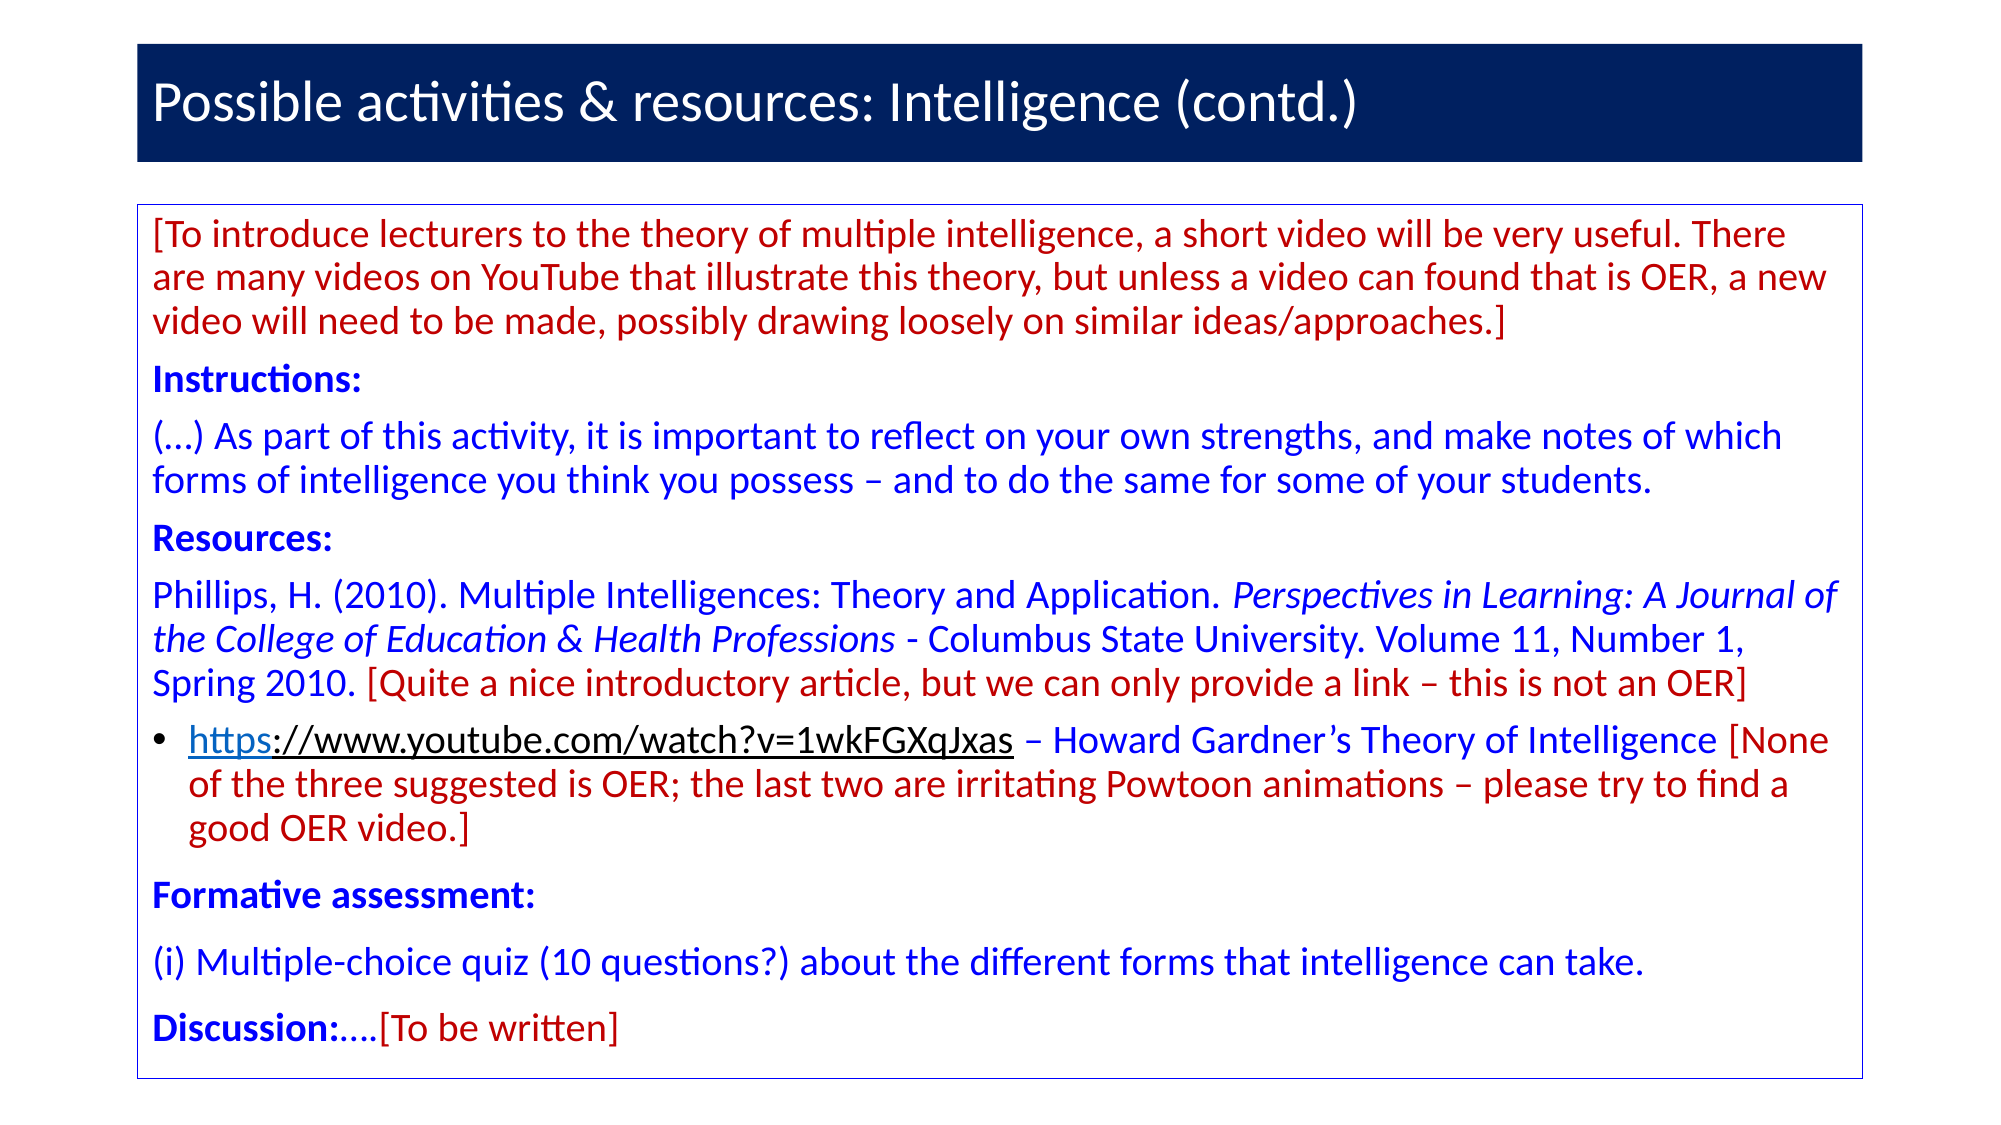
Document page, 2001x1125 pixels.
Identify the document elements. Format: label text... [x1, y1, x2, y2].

title Possible activities & resources: Intelligence (contd.) [137, 43, 1863, 162]
list [To introduce lecturers to the theory of multiple intelligence, a short video will be very useful. There are many videos on YouTube that illustrate this theory, but unless a video can found that is OER, a new video will need to be made, possibly drawing loosely on similar ideas/approaches.] Instructions: (…) As part of this activity, it is important to reflect on your own strengths, and make notes of which forms of intelligence you think you possess – and to do the same for some of your students. Resources: Phillips, H. (2010). Multiple Intelligences: Theory and Application. Perspectives in Learning: A Journal of the College of Education & Health Professions - Columbus State University. Volume 11, Number 1, Spring 2010. [Quite a nice introductory article, but we can only provide a link – this is not an OER] https://www.youtube.com/watch?v=1wkFGXqJxas – Howard Gardner’s Theory of Intelligence [None of the three suggested is OER; the last two are irritating Powtoon animations – please try to find a good OER video.] Formative assessment: (i) Multiple-choice quiz (10 questions?) about the different forms that intelligence can take. Discussion:….[To be written] [137, 204, 1863, 1079]
